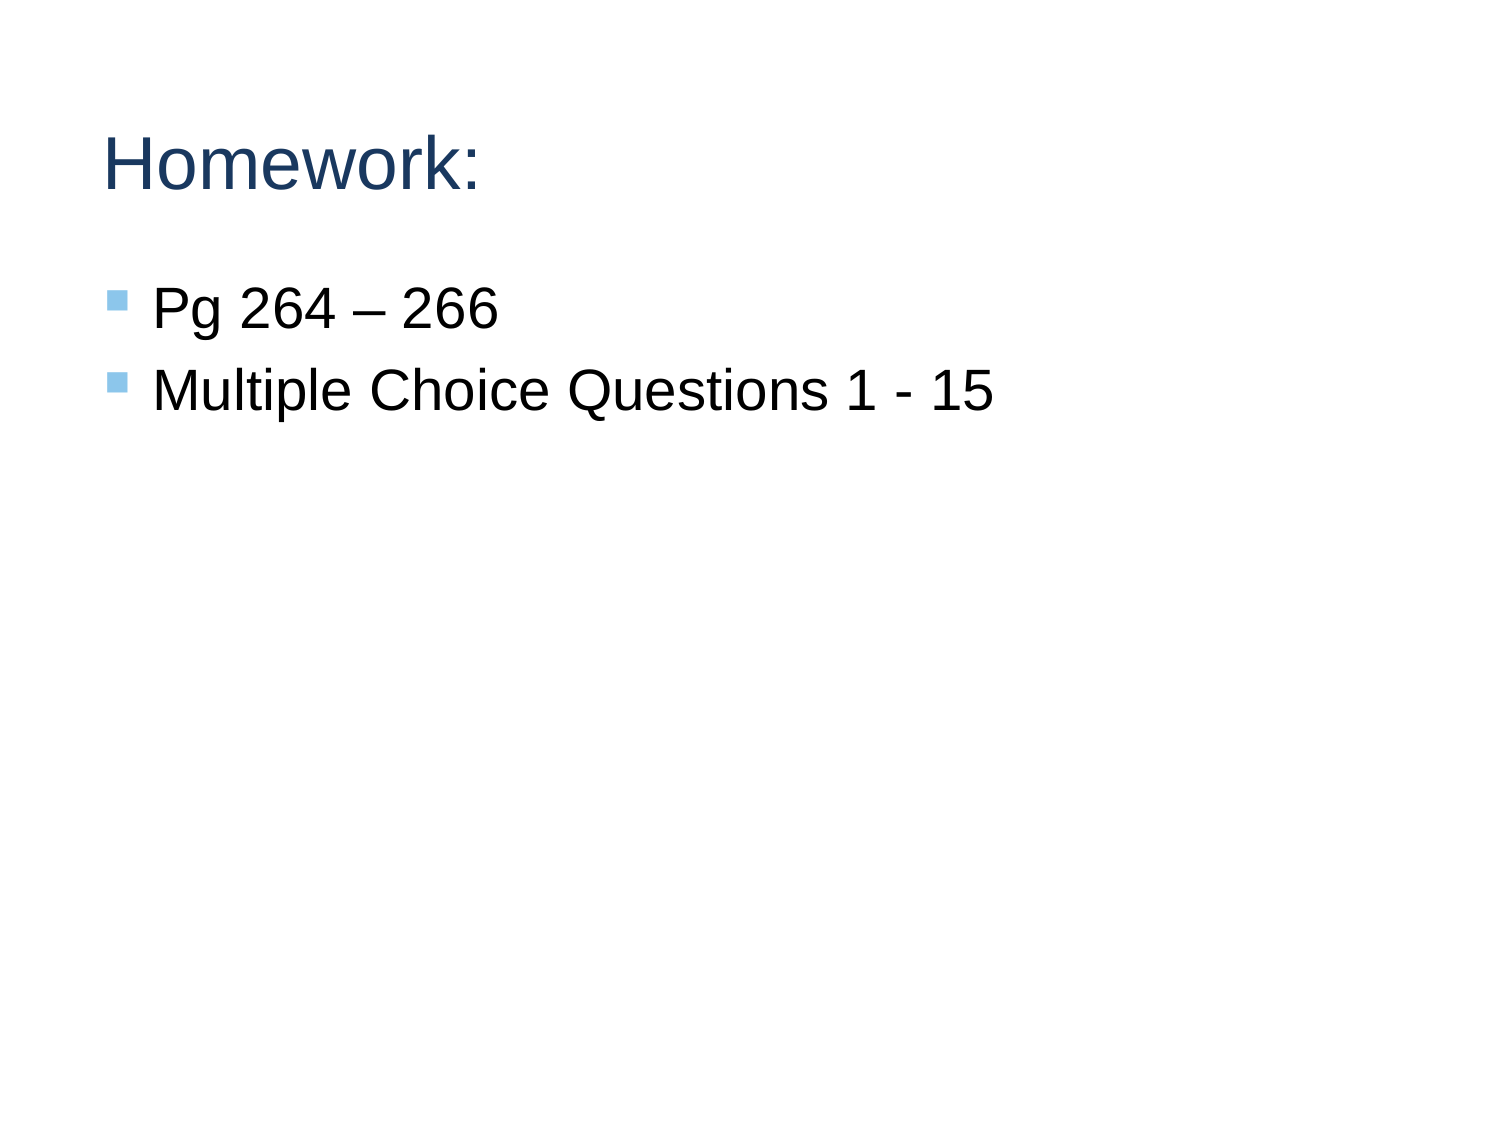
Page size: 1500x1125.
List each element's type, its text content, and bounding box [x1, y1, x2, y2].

title Homework: [87, 49, 1450, 213]
list Pg 264 – 266 Multiple Choice Questions 1 - 15 [89, 262, 1450, 1013]
